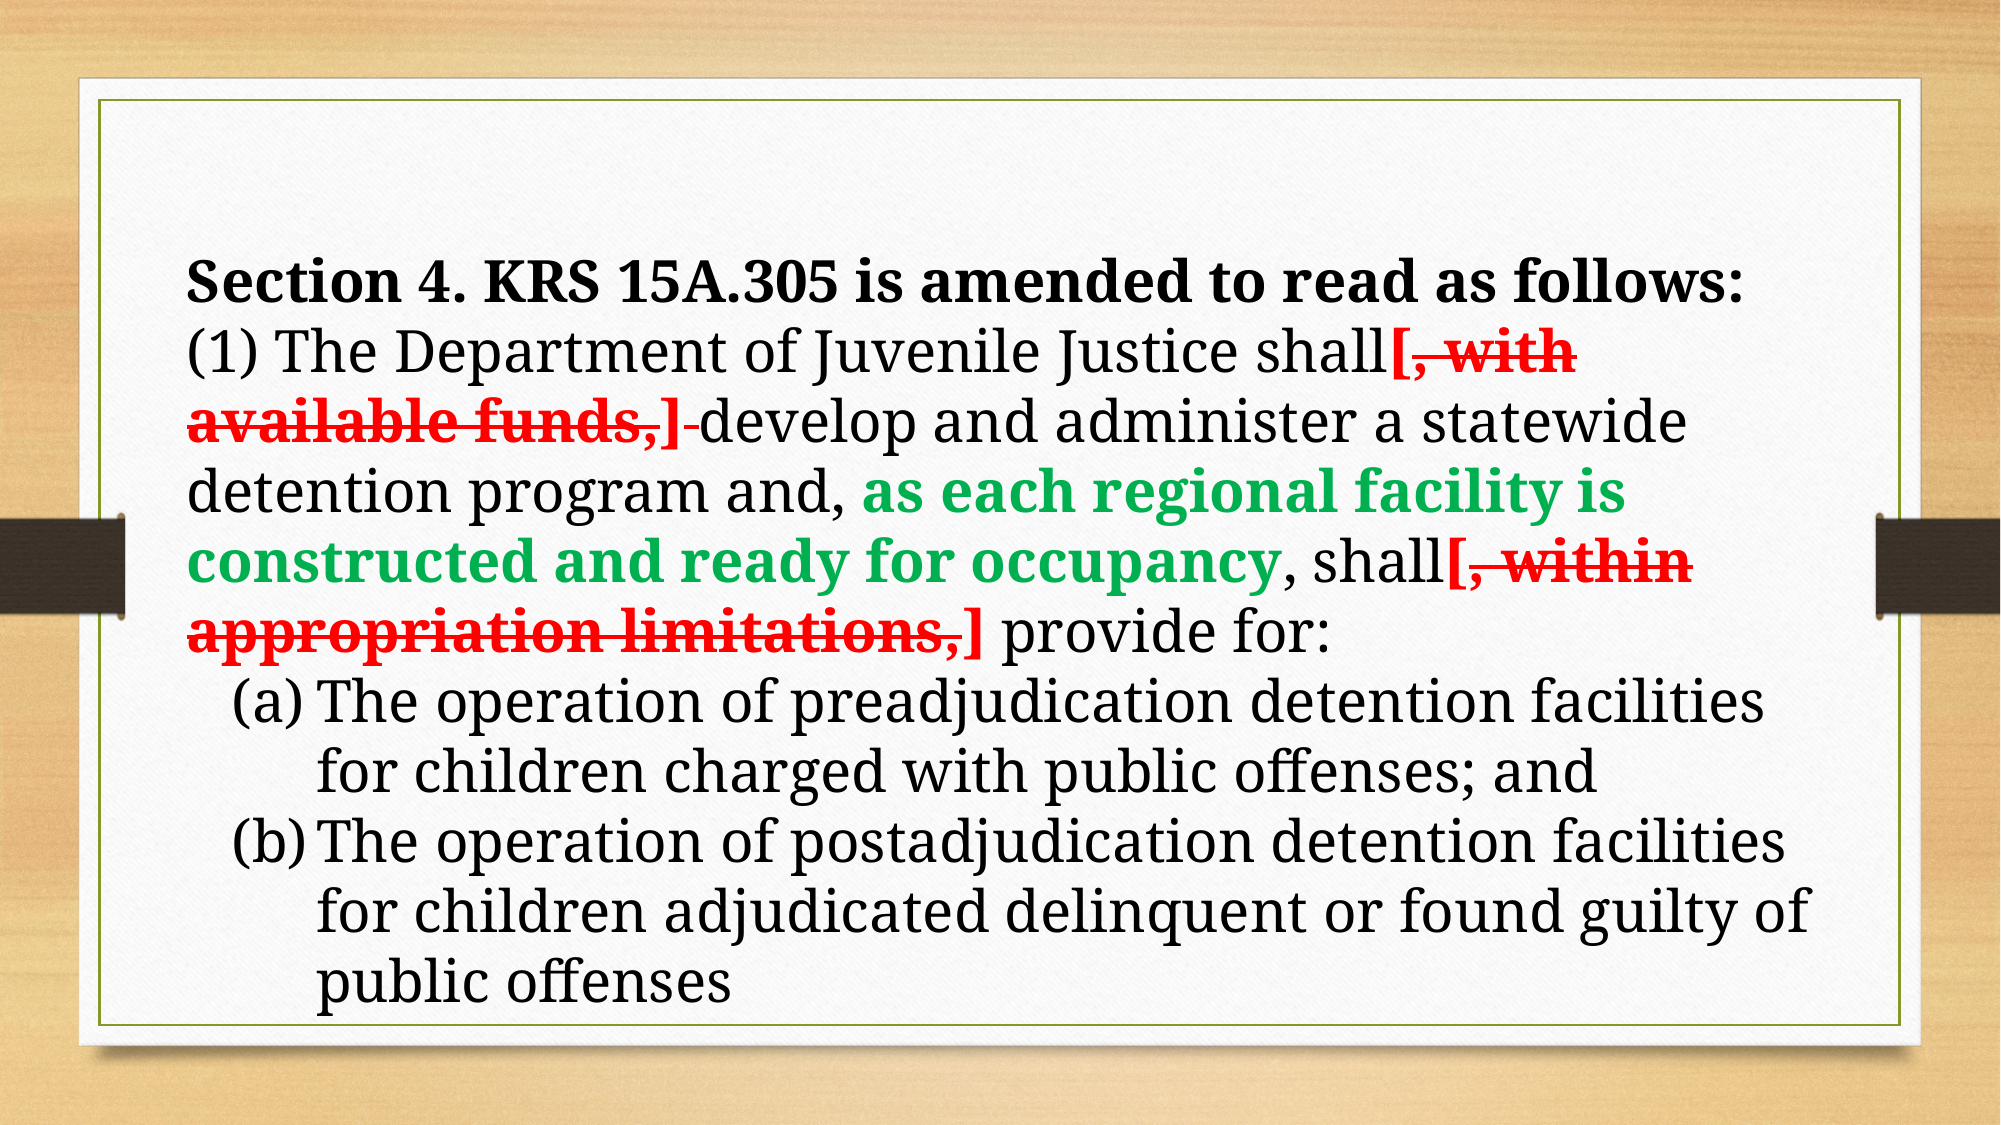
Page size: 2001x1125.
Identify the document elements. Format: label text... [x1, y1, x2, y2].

text_box Section 4. KRS 15A.305 is amended to read as follows: (1) The Department of Juvenile Justice shall[, with available funds,] develop and administer a statewide detention program and, as each regional facility is constructed and ready for occupancy, shall[, within appropriation limitations,] provide for: The operation of preadjudication detention facilities for children charged with public offenses; and The operation of postadjudication detention facilities for children adjudicated delinquent or found guilty of public offenses [172, 237, 1840, 1022]
picture [0, 0, 2001, 1125]
